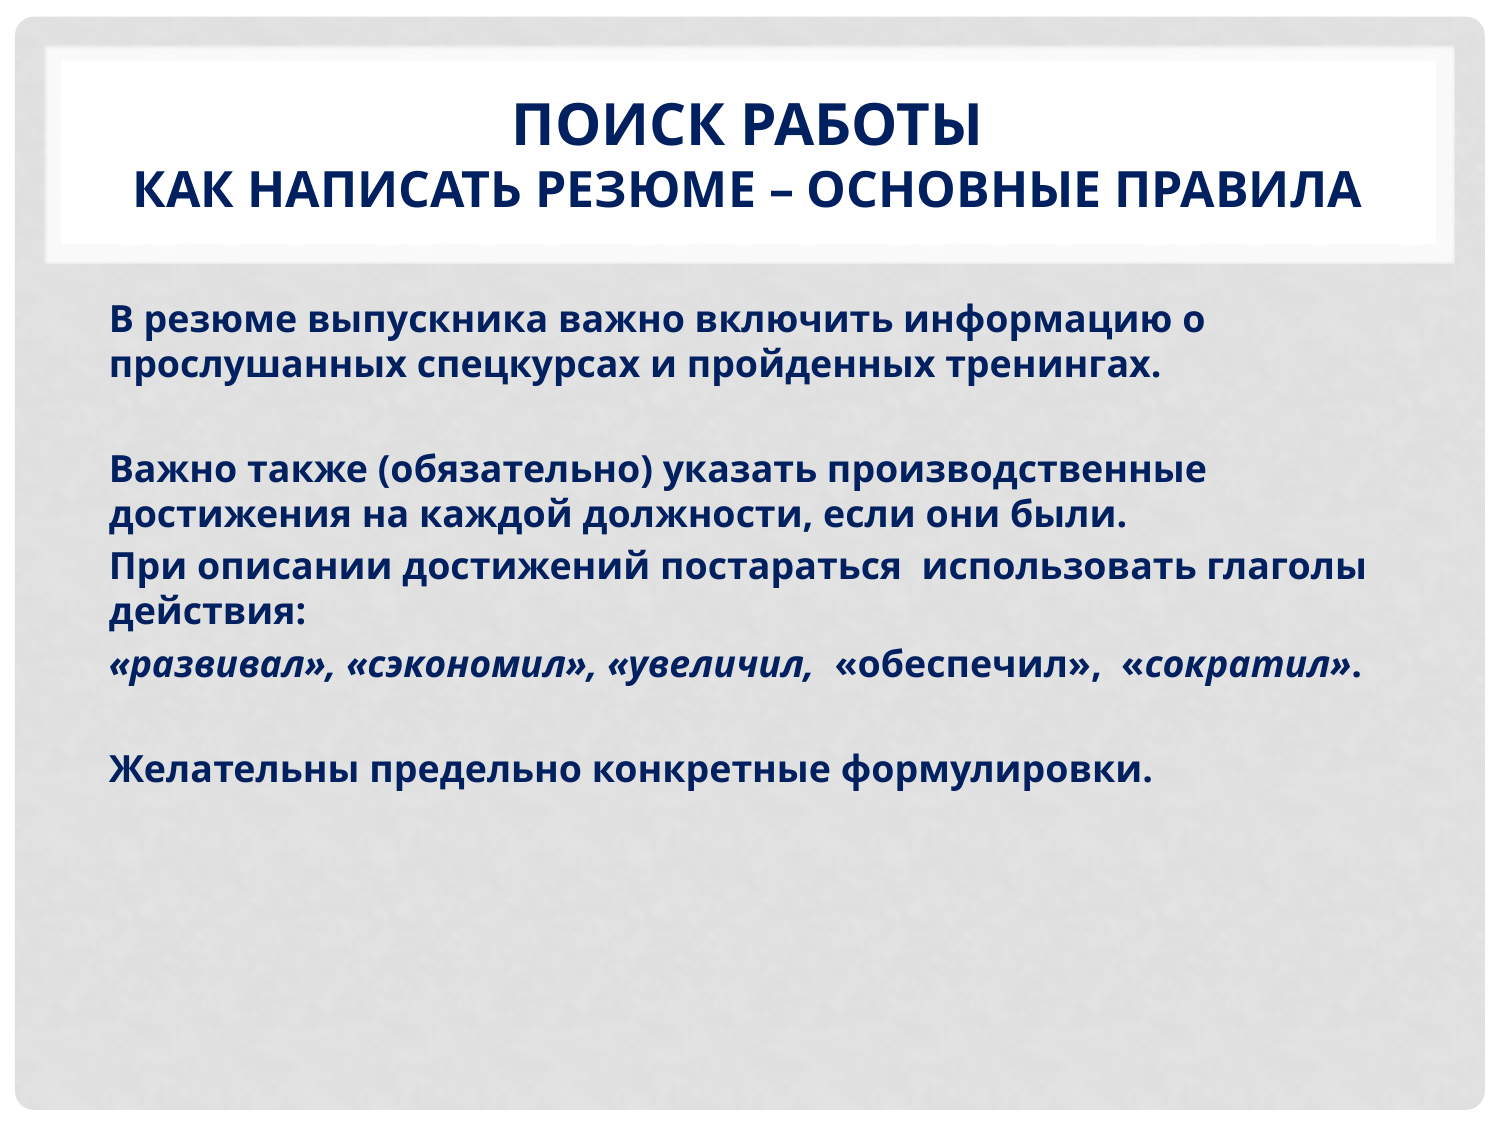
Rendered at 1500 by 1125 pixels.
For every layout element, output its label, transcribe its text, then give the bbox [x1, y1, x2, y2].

list В резюме выпускника важно включить информацию о прослушанных спецкурсах и пройденных тренингах. Важно также (обязательно) указать производственные достижения на каждой должности, если они были. При описании достижений постараться использовать глаголы действия: «развивал», «сэкономил», «увеличил, «обеспечил», «сократил». Желательны предельно конкретные формулировки. [75, 287, 1425, 1005]
title Поиск работы как написать резюме – основные правила [69, 66, 1425, 238]
